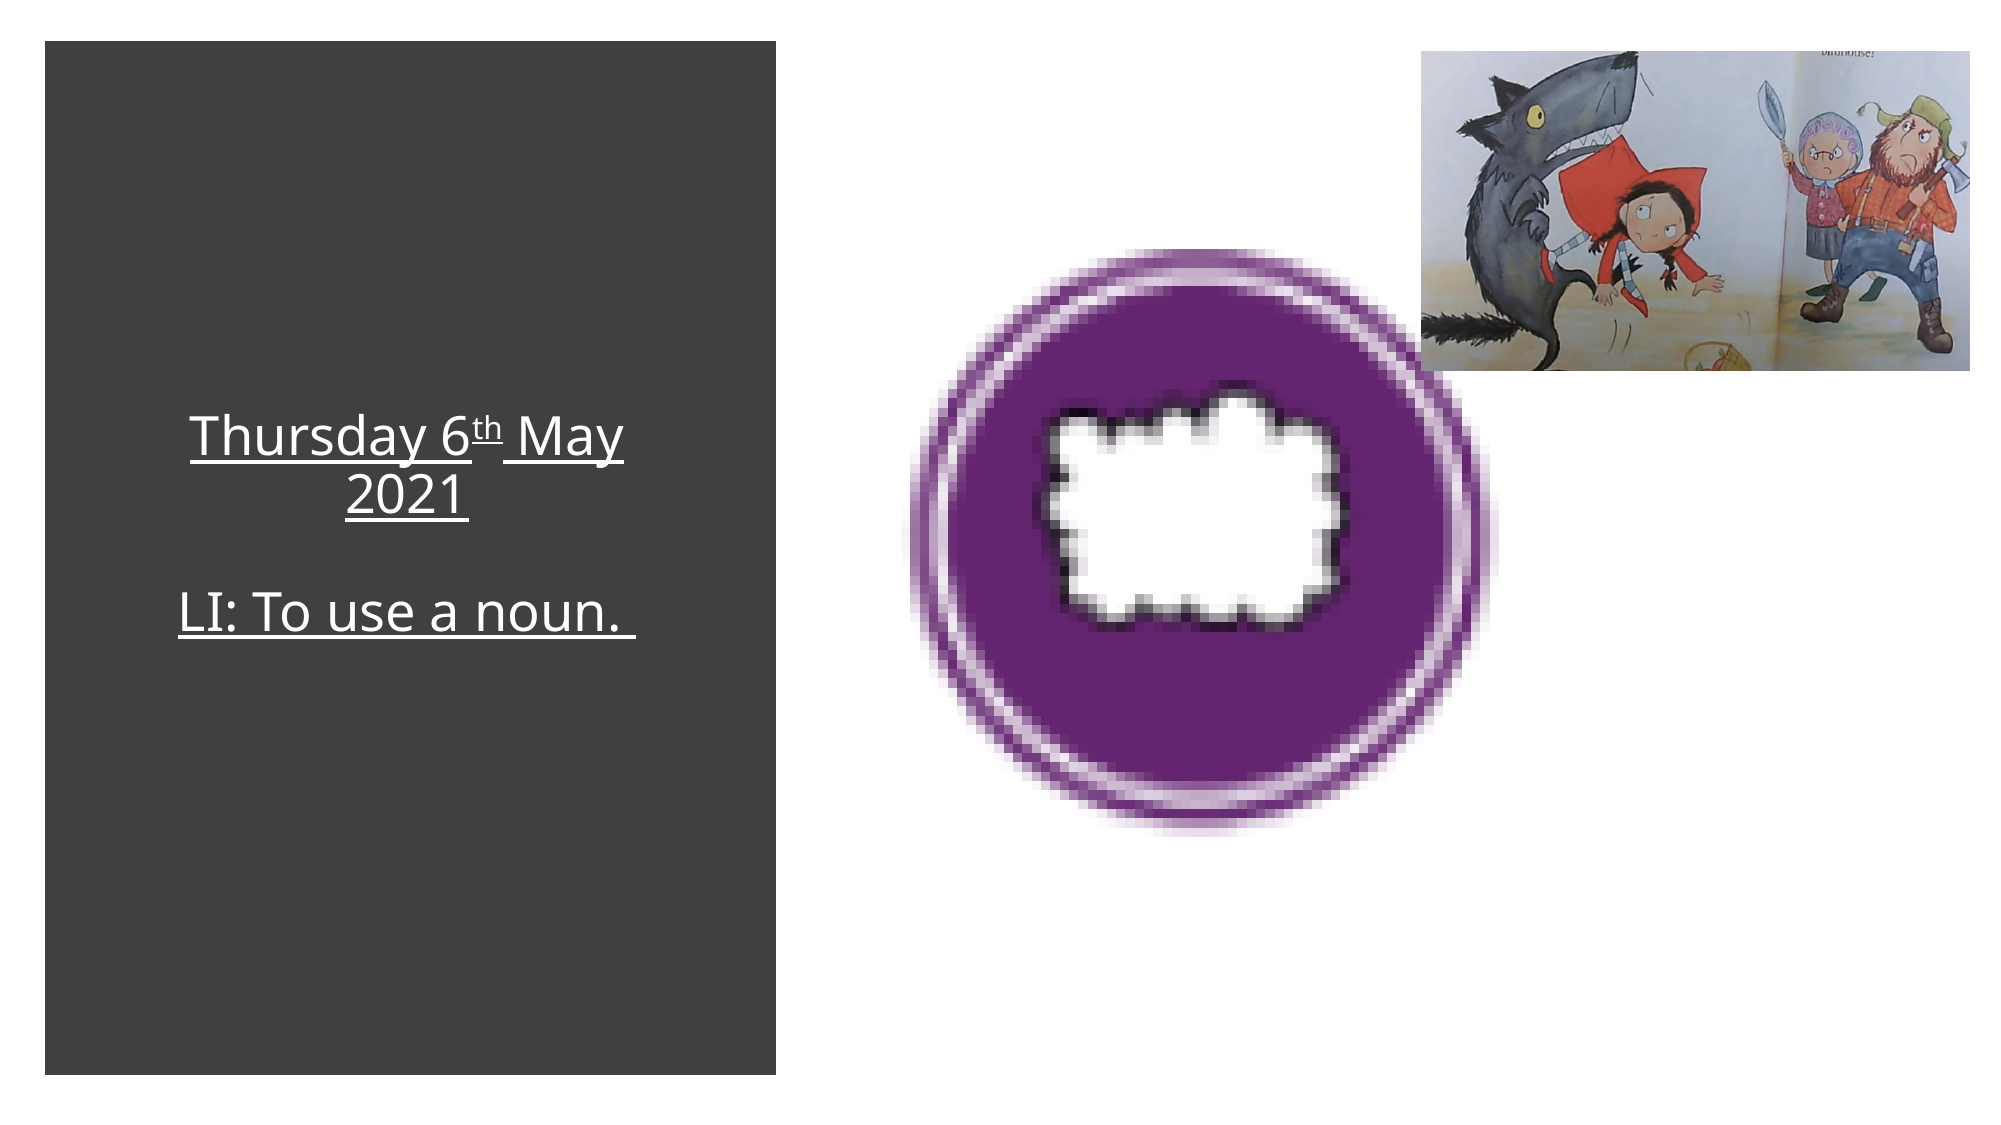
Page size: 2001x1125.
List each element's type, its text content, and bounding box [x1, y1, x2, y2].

title Thursday 6th May 2021 LI: To use a noun. [121, 121, 693, 936]
text_box [54, 50, 767, 1066]
picture [892, 51, 1970, 987]
